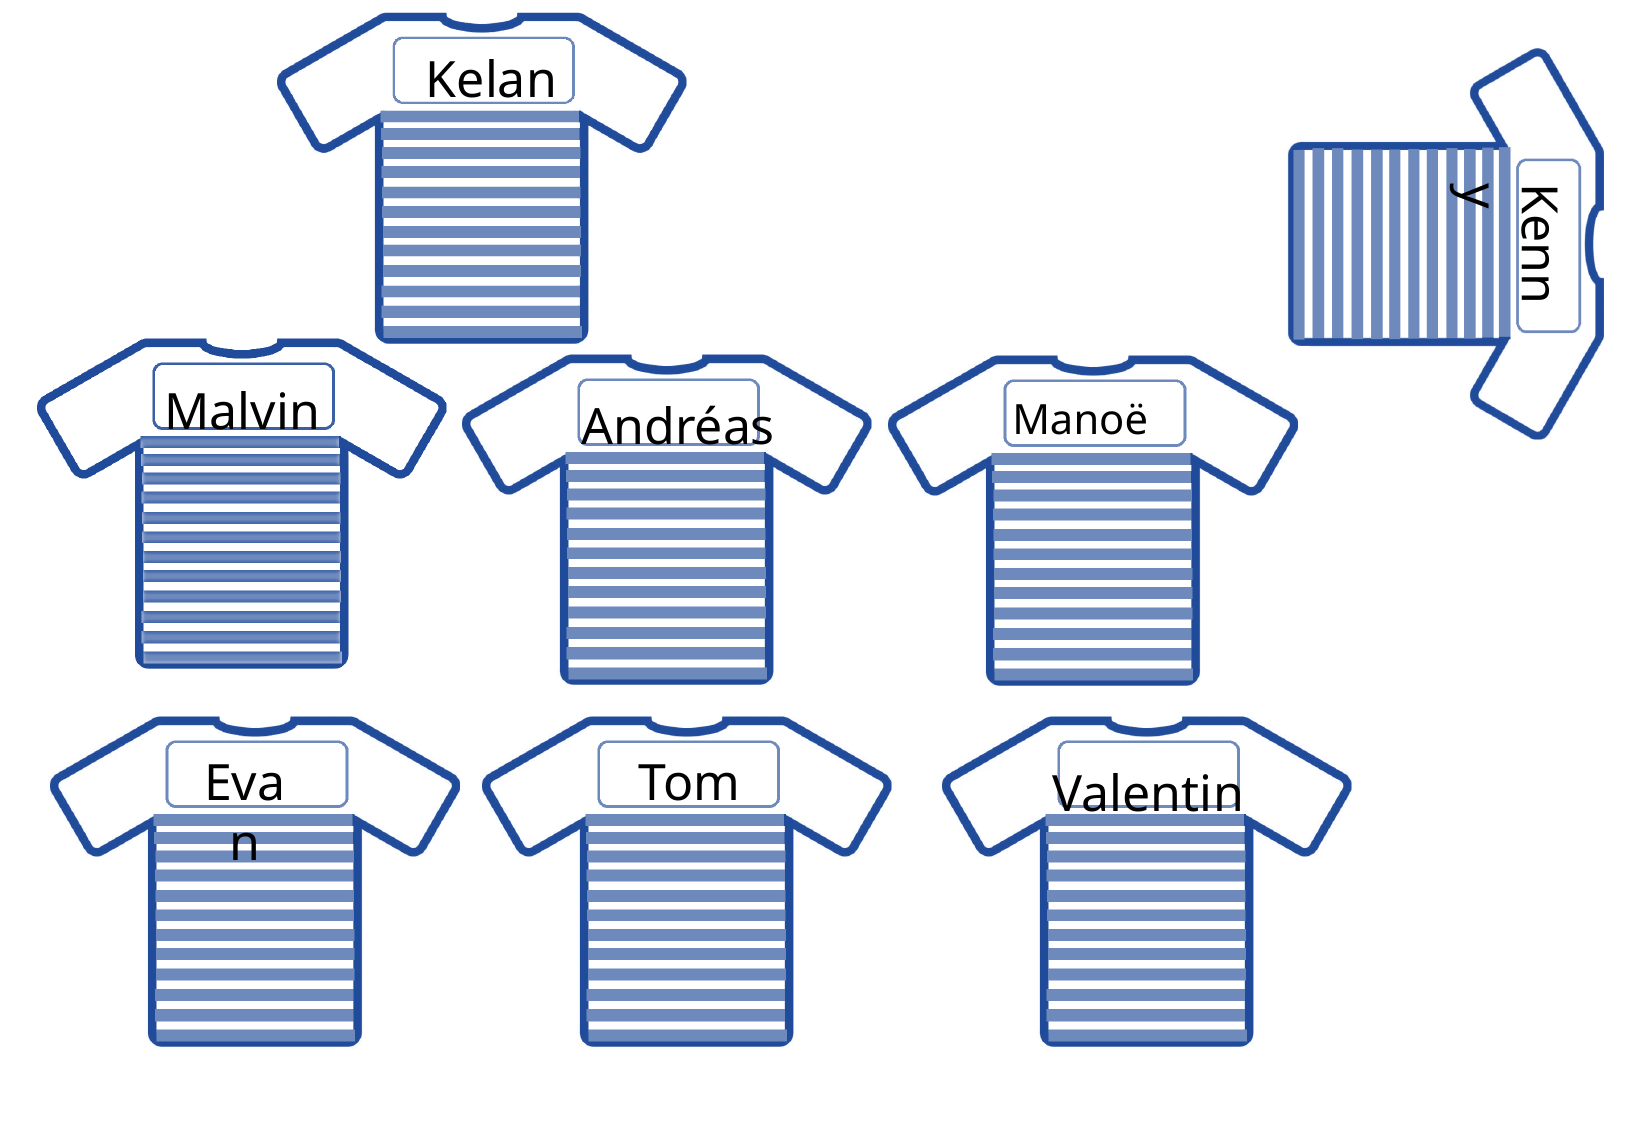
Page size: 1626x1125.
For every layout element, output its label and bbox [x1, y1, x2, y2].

picture [476, 707, 903, 1059]
picture [45, 707, 472, 1059]
picture [937, 707, 1364, 1059]
picture [31, 3, 1625, 697]
